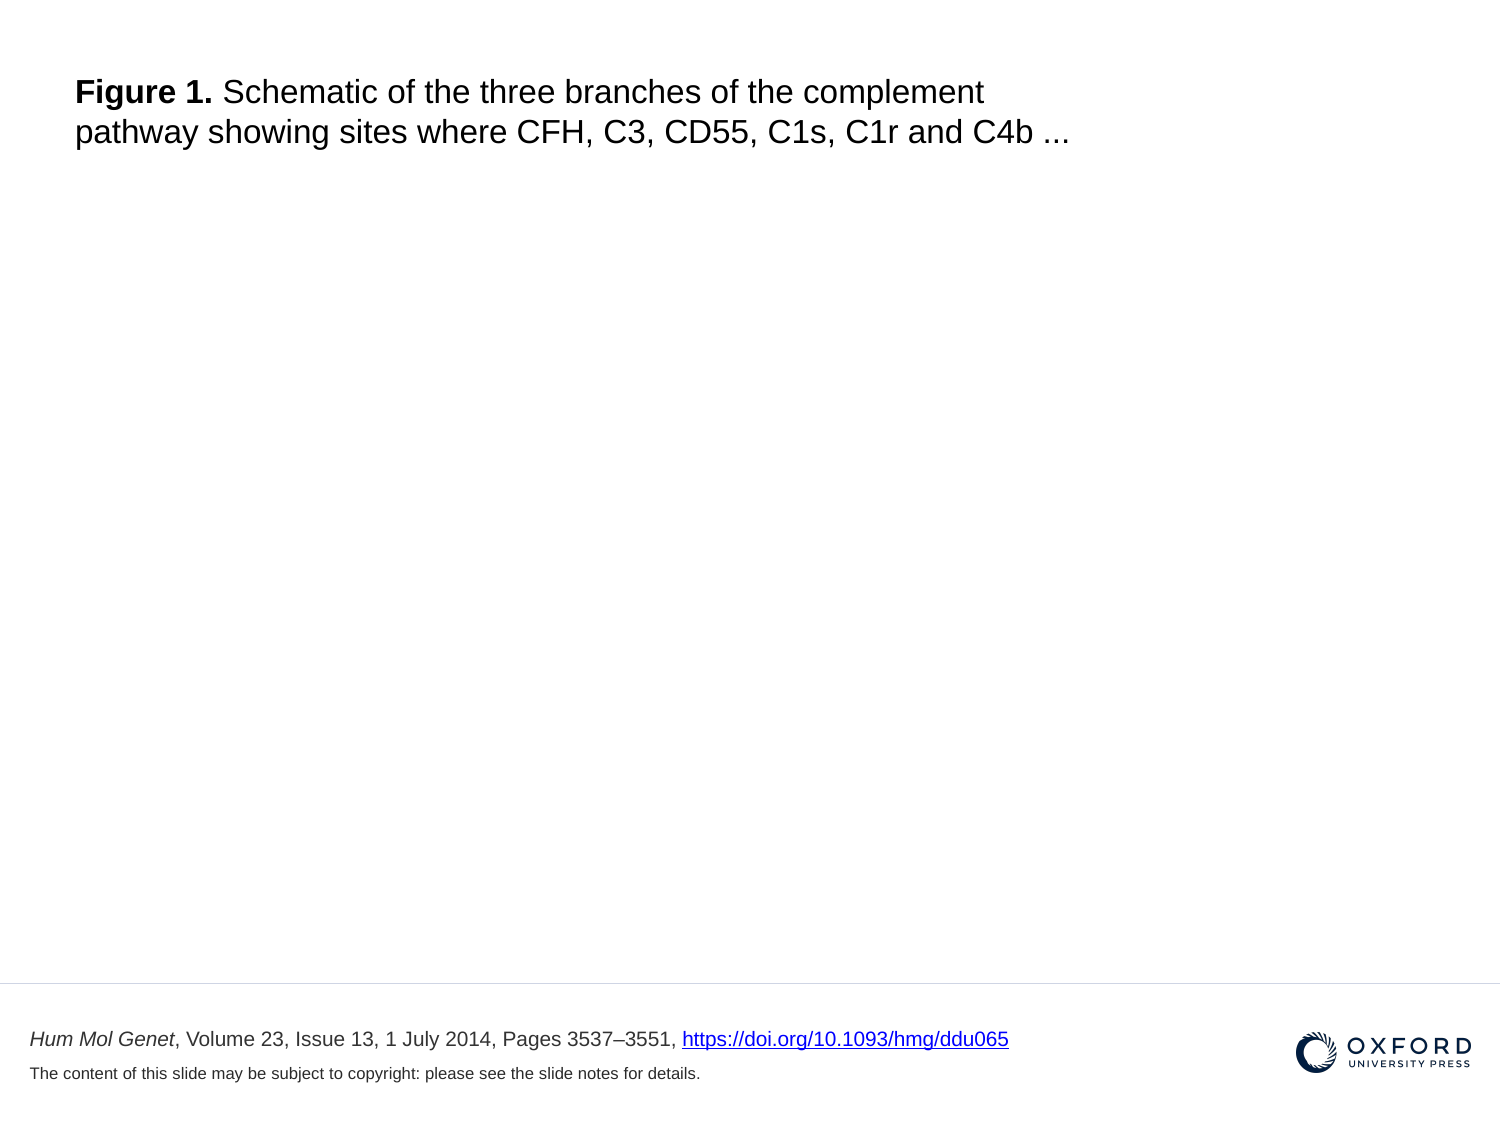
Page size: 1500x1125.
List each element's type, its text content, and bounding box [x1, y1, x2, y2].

title Figure 1. Schematic of the three branches of the complement pathway showing sites where CFH, C3, CD55, C1s, C1r and C4b ... [75, 69, 1078, 171]
footer Hum Mol Genet, Volume 23, Issue 13, 1 July 2014, Pages 3537–3551, https://doi.org/10.1093/hmg/ddu065 The content of this slide may be subject to copyright: please see the slide notes for details. [0, 983, 1260, 1125]
picture [1296, 1032, 1471, 1073]
